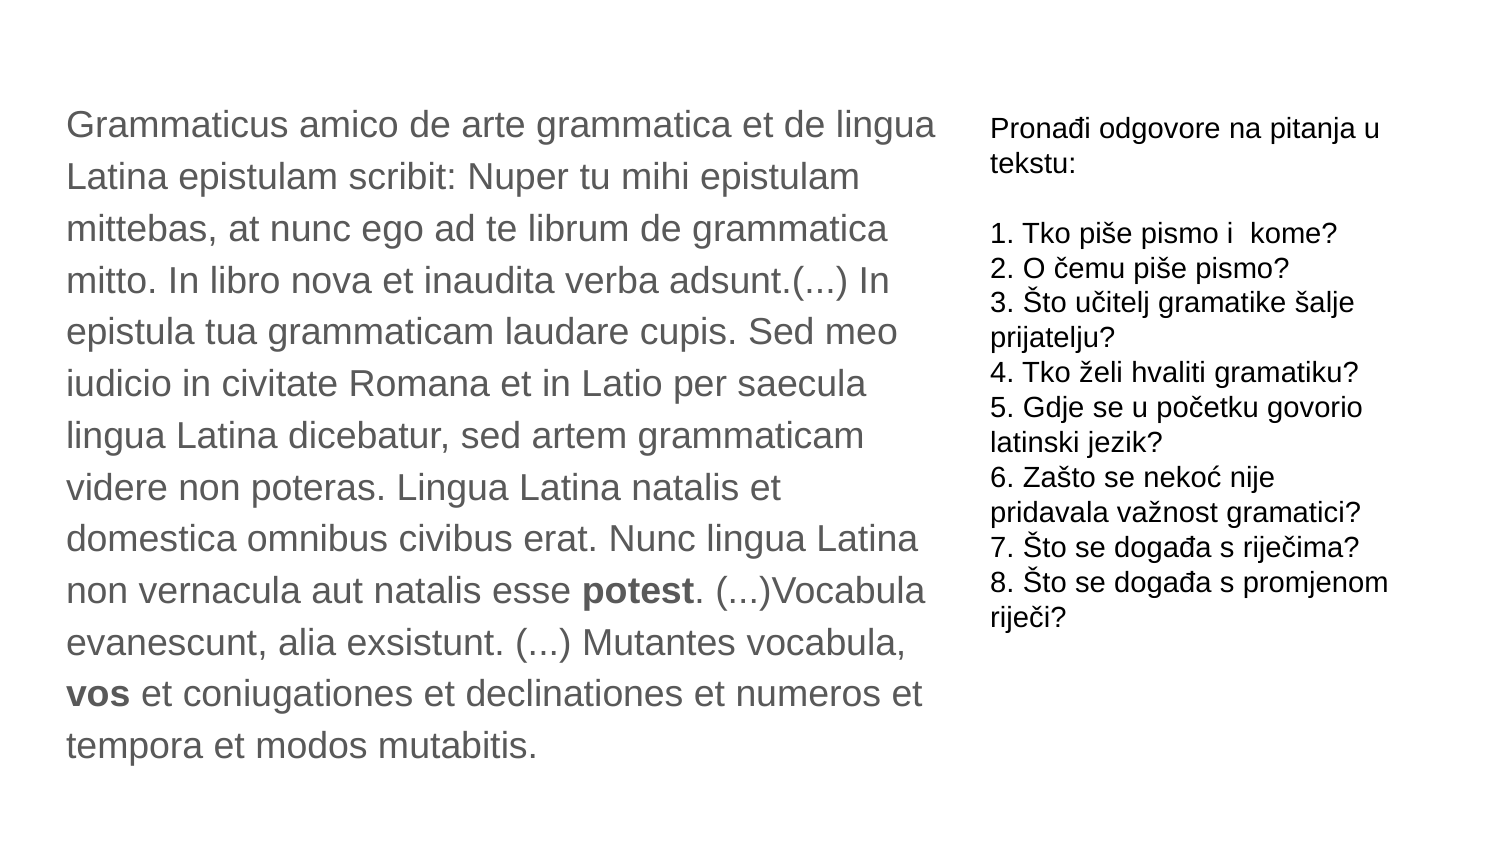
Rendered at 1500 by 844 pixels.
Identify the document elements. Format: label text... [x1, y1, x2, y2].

text_box Pronađi odgovore na pitanja u tekstu: 1. Tko piše pismo i kome? 2. O čemu piše pismo? 3. Što učitelj gramatike šalje prijatelju? 4. Tko želi hvaliti gramatiku? 5. Gdje se u početku govorio latinski jezik? 6. Zašto se nekoć nije pridavala važnost gramatici? 7. Što se događa s riječima? 8. Što se događa s promjenom riječi? [975, 94, 1416, 750]
list Grammaticus amico de arte grammatica et de lingua Latina epistulam scribit: Nuper tu mihi epistulam mittebas, at nunc ego ad te librum de grammatica mitto. In libro nova et inaudita verba adsunt.(...) In epistula tua grammaticam laudare cupis. Sed meo iudicio in civitate Romana et in Latio per saecula lingua Latina dicebatur, sed artem grammaticam videre non poteras. Lingua Latina natalis et domestica omnibus civibus erat. Nunc lingua Latina non vernacula aut natalis esse potest. (...)Vocabula evanescunt, alia exsistunt. (...) Mutantes vocabula, vos et coniugationes et declinationes et numeros et tempora et modos mutabitis. [51, 78, 976, 750]
